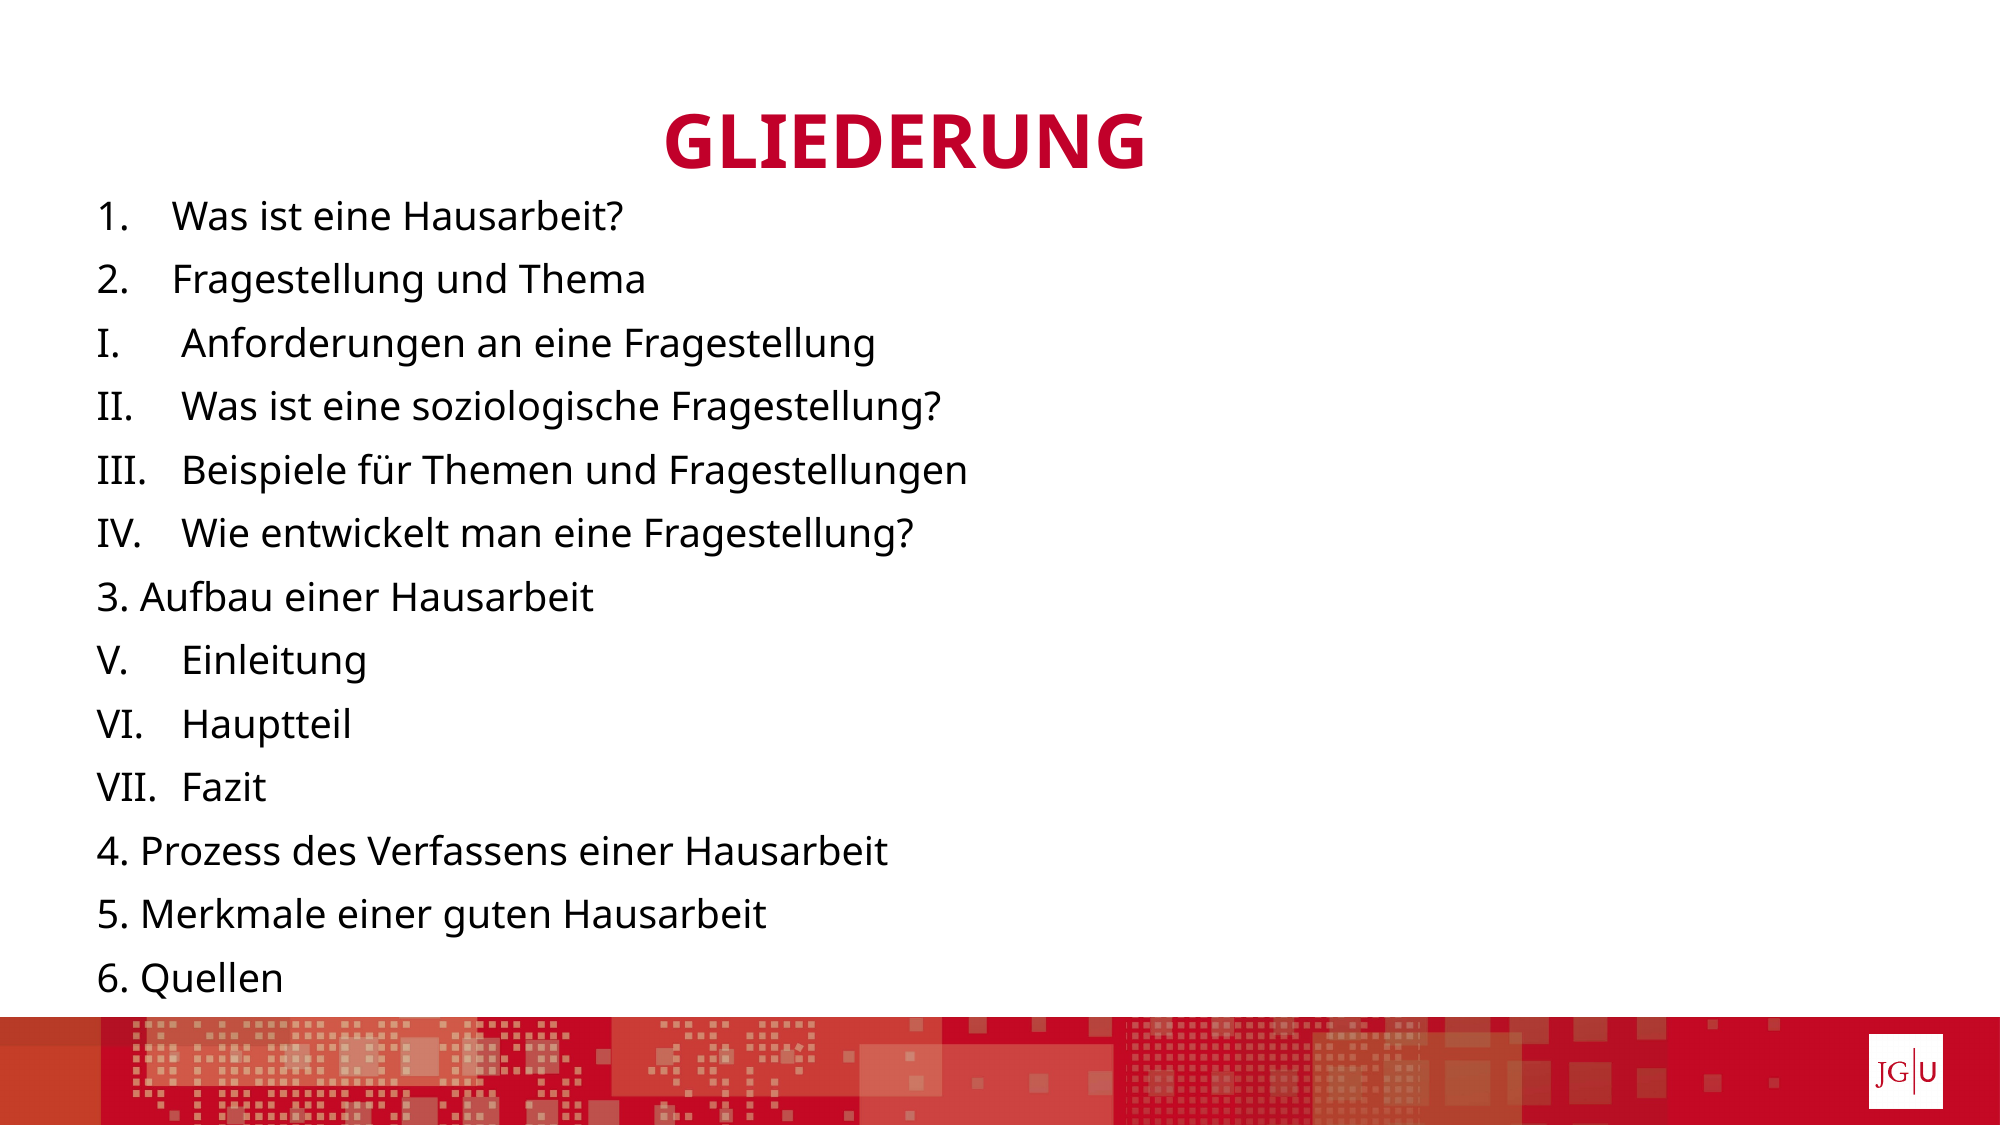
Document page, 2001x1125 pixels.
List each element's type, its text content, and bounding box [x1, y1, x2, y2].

subtitle Was ist eine Hausarbeit? Fragestellung und Thema Anforderungen an eine Fragestellung Was ist eine soziologische Fragestellung? Beispiele für Themen und Fragestellungen Wie entwickelt man eine Fragestellung? 3. Aufbau einer Hausarbeit Einleitung Hauptteil Fazit 4. Prozess des Verfassens einer Hausarbeit 5. Merkmale einer guten Hausarbeit 6. Quellen [81, 188, 1750, 1014]
title Gliederung [81, 87, 1750, 188]
picture [0, 1017, 2000, 1125]
